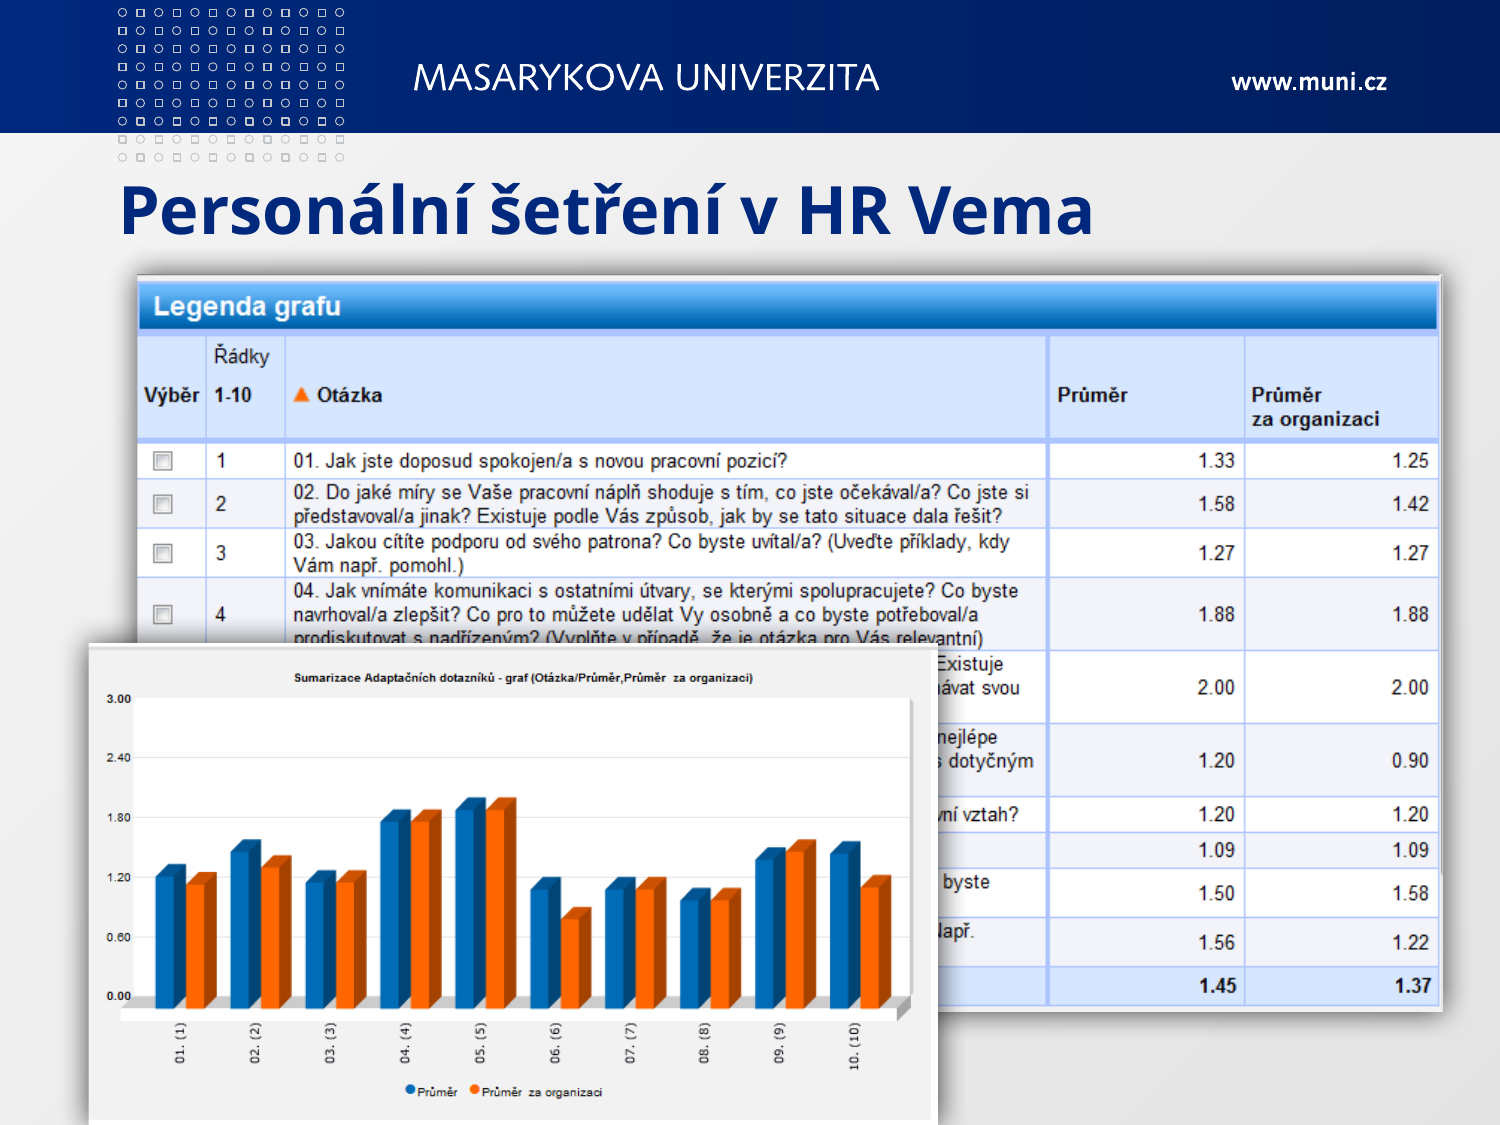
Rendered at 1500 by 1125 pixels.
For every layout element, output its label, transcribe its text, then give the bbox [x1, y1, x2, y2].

title Personální šetření v HR Vema [117, 148, 1403, 256]
picture [88, 274, 1444, 1125]
